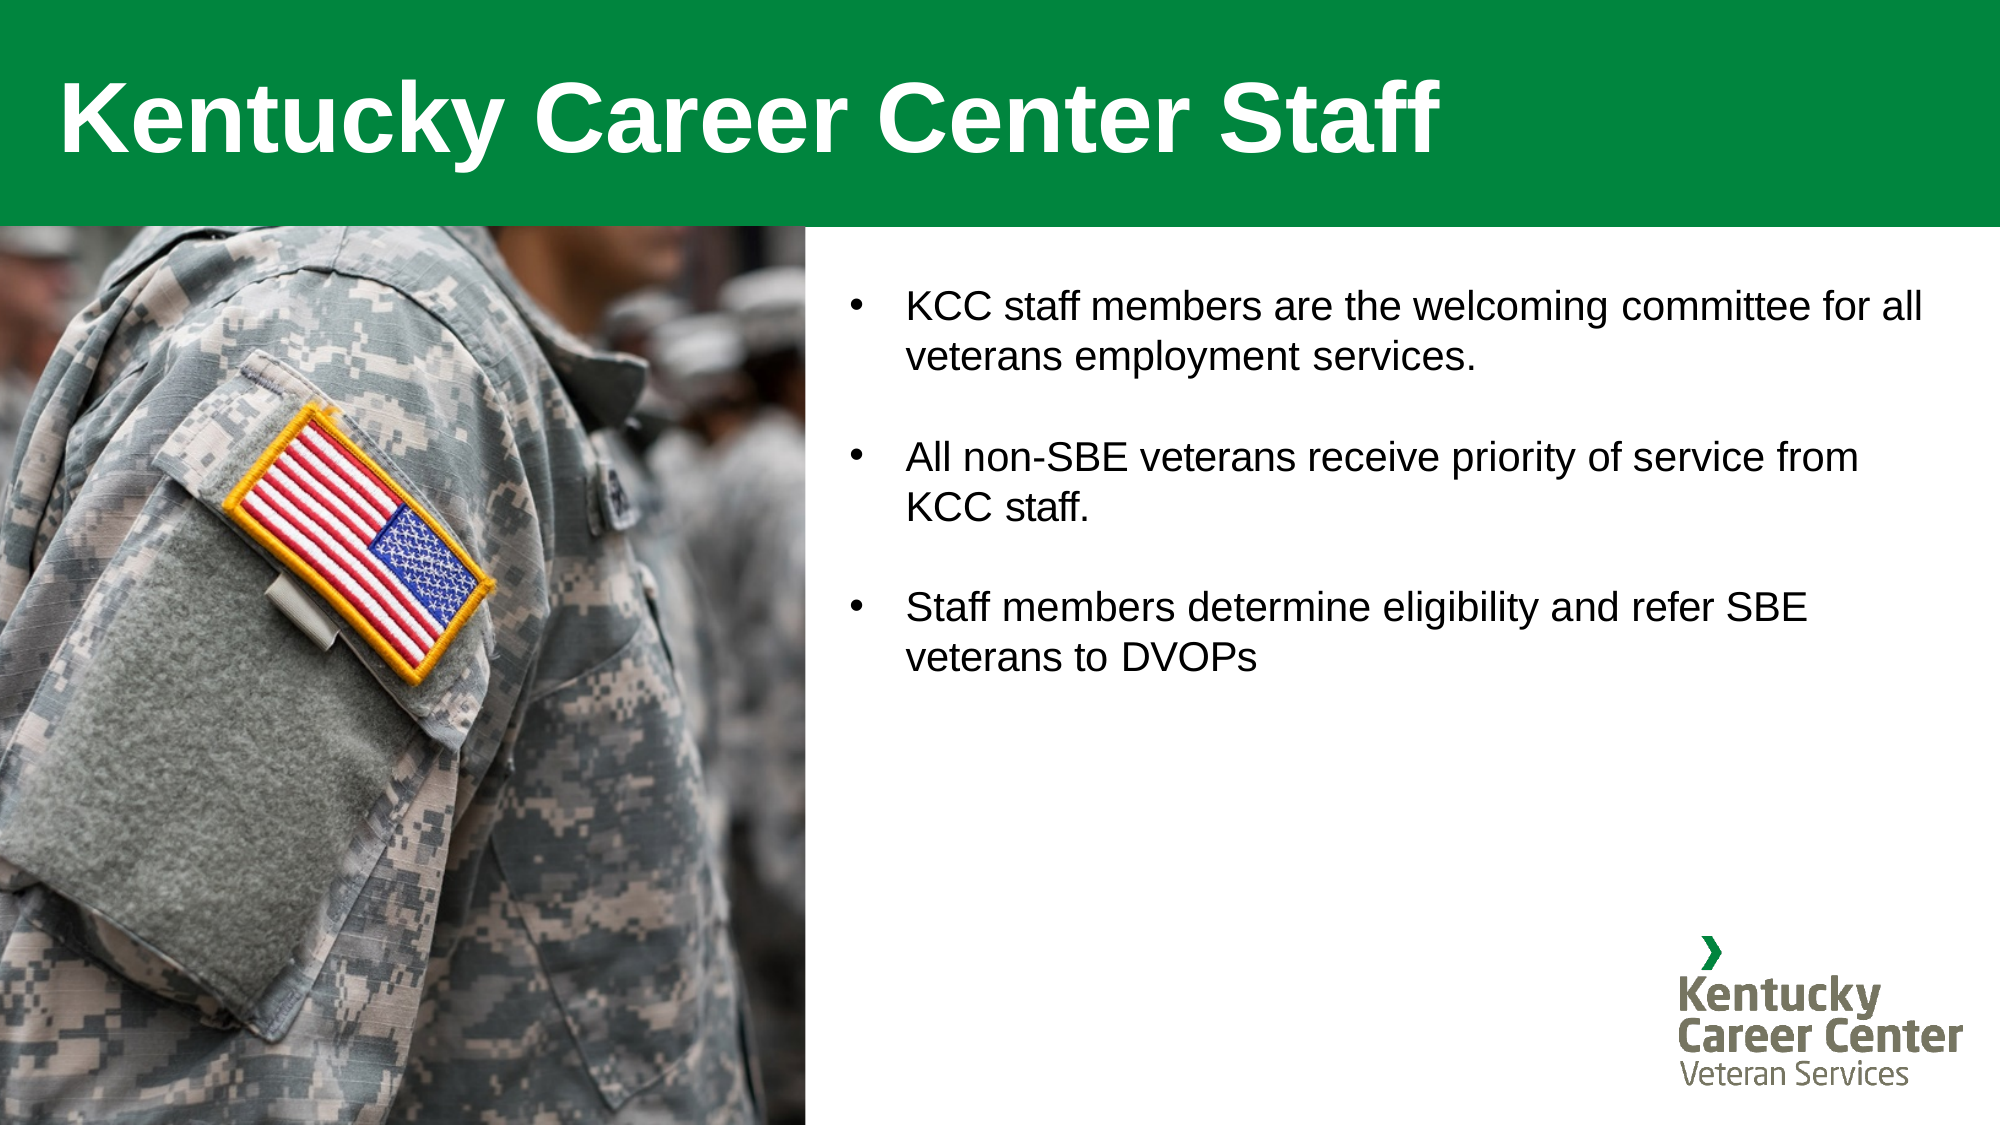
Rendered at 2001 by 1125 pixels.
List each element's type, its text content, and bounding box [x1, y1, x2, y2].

picture [0, 226, 806, 1125]
text_box Kentucky Career Center Staff [43, 45, 1456, 180]
text_box [0, 0, 2000, 227]
picture [1676, 935, 1966, 1109]
text_box KCC staff members are the welcoming committee for all veterans employment services. All non-SBE veterans receive priority of service from KCC staff. Staff members determine eligibility and refer SBE veterans to DVOPs [832, 271, 1966, 688]
